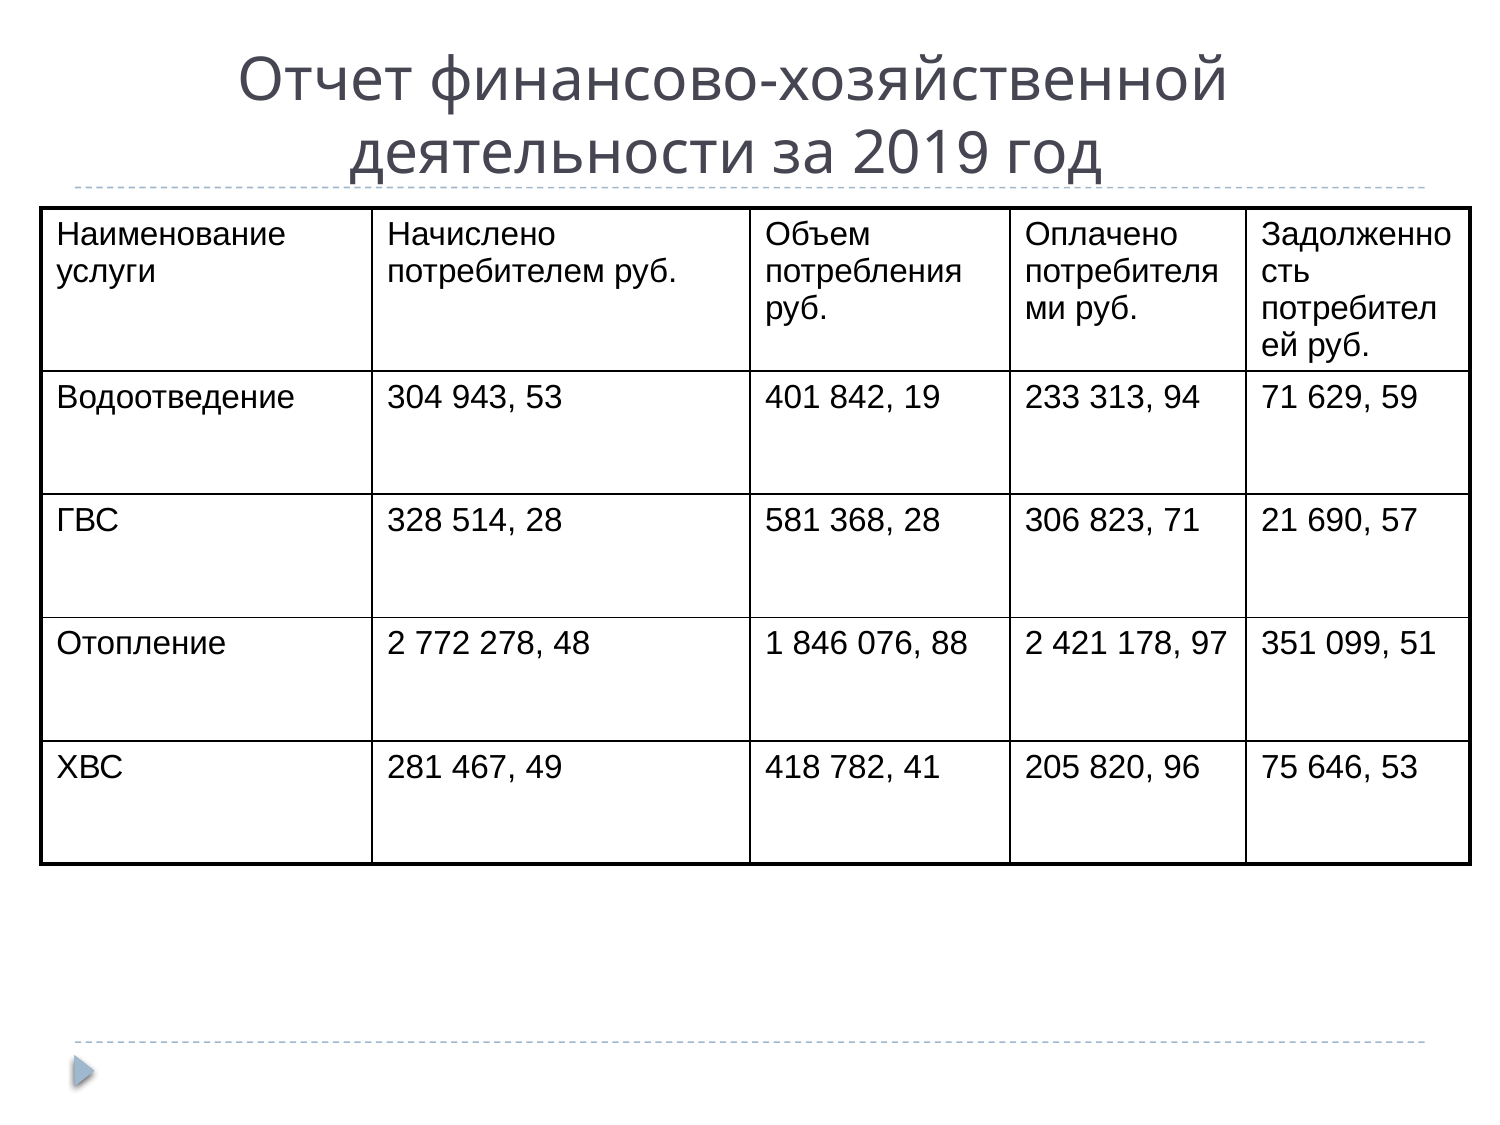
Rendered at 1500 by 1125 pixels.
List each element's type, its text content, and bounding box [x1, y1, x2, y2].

table_cell 418 782, 41 [751, 742, 1009, 862]
table_cell 205 820, 96 [1011, 742, 1245, 862]
table_cell 281 467, 49 [373, 742, 749, 862]
table_header Задолженность потребителей руб. [1247, 210, 1468, 370]
table_cell 581 368, 28 [751, 495, 1009, 617]
table_cell ХВС [43, 742, 371, 862]
table_cell 233 313, 94 [1011, 372, 1245, 493]
title Отчет финансово-хозяйственной деятельности за 2019 год [40, 18, 1428, 193]
table_cell 71 629, 59 [1247, 372, 1468, 493]
table_cell 351 099, 51 [1247, 618, 1468, 740]
table_header Наименование услуги [43, 210, 371, 370]
table_cell Водоотведение [43, 372, 371, 493]
table_header Объем потребления руб. [751, 210, 1009, 370]
table_cell 401 842, 19 [751, 372, 1009, 493]
table_cell 75 646, 53 [1247, 742, 1468, 862]
table_cell 328 514, 28 [373, 495, 749, 617]
table_cell 1 846 076, 88 [751, 618, 1009, 740]
table_cell Отопление [43, 618, 371, 740]
table_cell 304 943, 53 [373, 372, 749, 493]
table_header Оплачено потребителями руб. [1011, 210, 1245, 370]
table_cell 2 772 278, 48 [373, 618, 749, 740]
table_cell 306 823, 71 [1011, 495, 1245, 617]
table_cell 2 421 178, 97 [1011, 618, 1245, 740]
table_cell ГВС [43, 495, 371, 617]
table_cell 21 690, 57 [1247, 495, 1468, 617]
table_header Начислено потребителем руб. [373, 210, 749, 370]
